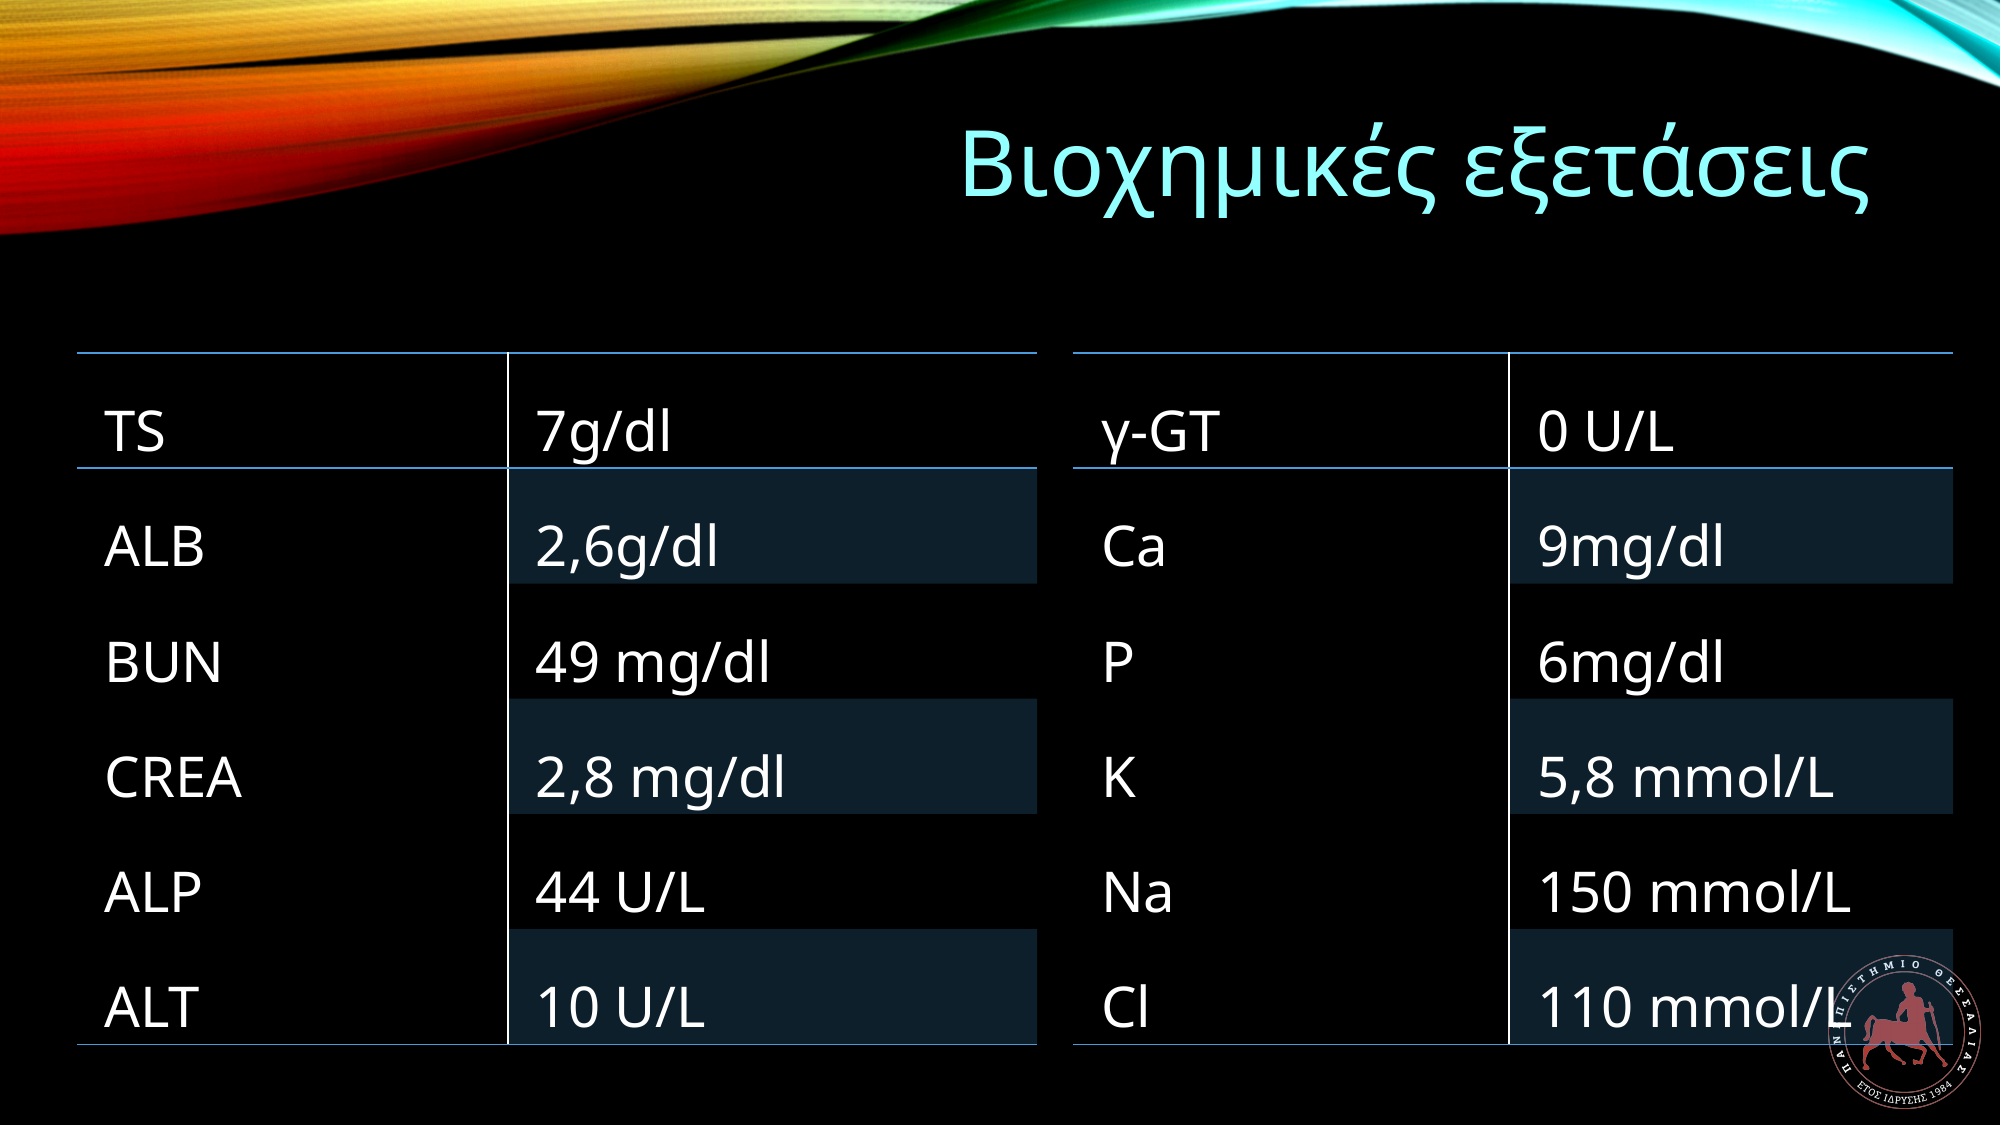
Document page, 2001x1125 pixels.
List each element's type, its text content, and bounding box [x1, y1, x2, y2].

table_cell 9mg/dl [1510, 469, 1953, 584]
title Βιοχημικές εξετάσεις [474, 60, 1888, 273]
table_cell 6mg/dl [1510, 584, 1953, 699]
picture [1827, 955, 1982, 1109]
table_cell 2,8 mg/dl [509, 699, 1037, 814]
table_cell Cl [1073, 929, 1508, 1044]
table_cell 2,6g/dl [509, 469, 1037, 584]
table_cell 49 mg/dl [509, 584, 1037, 699]
table_cell 10 U/L [509, 929, 1037, 1044]
table_cell ALP [77, 814, 507, 929]
table_cell Na [1073, 814, 1508, 929]
table_cell BUN [77, 584, 507, 699]
table_header 7g/dl [509, 354, 1037, 467]
table_cell ALB [77, 469, 507, 584]
picture [0, 0, 2000, 237]
table_cell 44 U/L [509, 814, 1037, 929]
table_cell CREA [77, 699, 507, 814]
table_cell 150 mmol/L [1510, 814, 1953, 929]
table_cell ALT [77, 929, 507, 1044]
table_cell 5,8 mmol/L [1510, 699, 1953, 814]
table_cell 110 mmol/L [1510, 929, 1953, 1044]
table_header TS [77, 354, 507, 467]
table_header 0 U/L [1510, 354, 1953, 467]
table_cell K [1073, 699, 1508, 814]
table_header γ-GT [1073, 354, 1508, 467]
table_cell P [1073, 584, 1508, 699]
table_cell Ca [1073, 469, 1508, 584]
